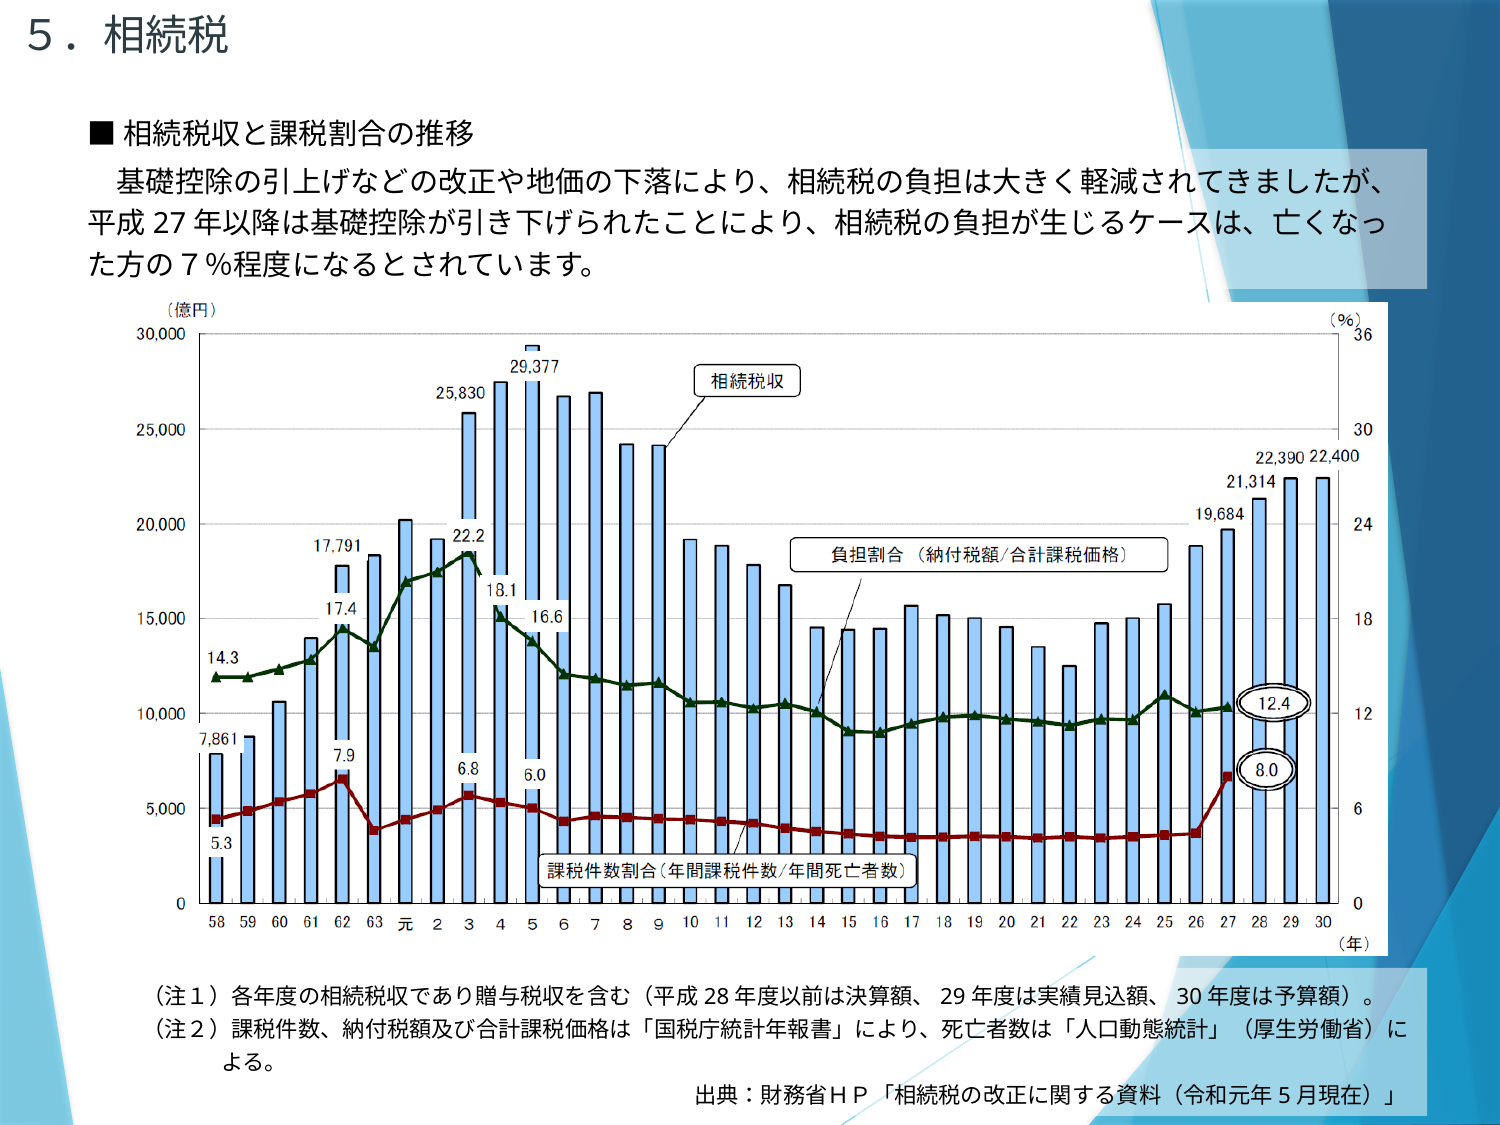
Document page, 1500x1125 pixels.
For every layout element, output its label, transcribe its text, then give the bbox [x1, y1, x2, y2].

text_box 基礎控除の引上げなどの改正や地価の下落により、相続税の負担は大きく軽減されてきましたが、平成27年以降は基礎控除が引き下げられたことにより、相続税の負担が生じるケースは、亡くなった方の７％程度になるとされています。 [72, 148, 1428, 289]
text_box ■相続税収と課税割合の推移 [72, 101, 577, 159]
picture [127, 302, 1389, 956]
text_box ５．相続税 [0, 0, 601, 69]
text_box （注１）各年度の相続税収であり贈与税収を含む（平成28年度以前は決算額、29年度は実績見込額、30年度は予算額）。 （注２）課税件数、納付税額及び合計課税価格は「国税庁統計年報書」により、死亡者数は「人口動態統計」（厚生労働省）による。 出典：財務省ＨＰ「相続税の改正に関する資料（令和元年5月現在）」 [127, 967, 1428, 1116]
